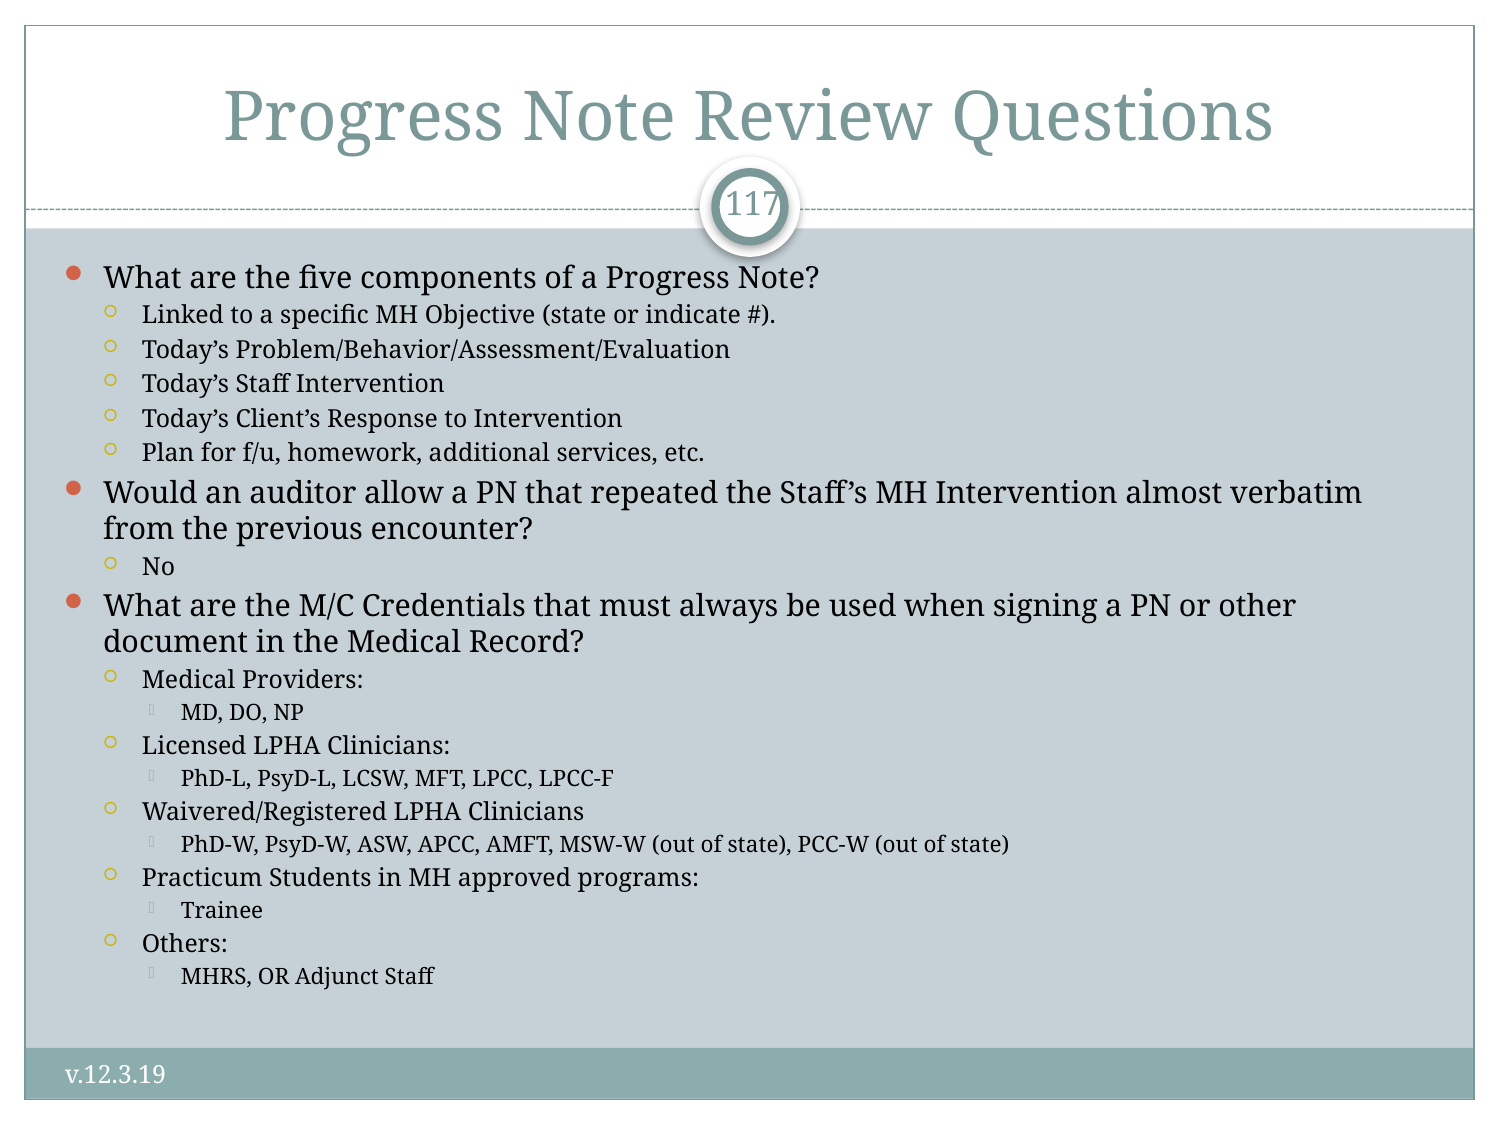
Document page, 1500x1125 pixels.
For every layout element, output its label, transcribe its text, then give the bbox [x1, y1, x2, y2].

slide_number 117 [715, 168, 791, 241]
footer v.12.3.19 [50, 1051, 638, 1112]
title Progress Note Review Questions [49, 37, 1450, 162]
list What are the five components of a Progress Note? Linked to a specific MH Objective (state or indicate #). Today’s Problem/Behavior/Assessment/Evaluation Today’s Staff Intervention Today’s Client’s Response to Intervention Plan for f/u, homework, additional services, etc. Would an auditor allow a PN that repeated the Staff’s MH Intervention almost verbatim from the previous encounter? No What are the M/C Credentials that must always be used when signing a PN or other document in the Medical Record? Medical Providers: MD, DO, NP Licensed LPHA Clinicians: PhD-L, PsyD-L, LCSW, MFT, LPCC, LPCC-F Waivered/Registered LPHA Clinicians PhD-W, PsyD-W, ASW, APCC, AMFT, MSW-W (out of state), PCC-W (out of state) Practicum Students in MH approved programs: Trainee Others: MHRS, OR Adjunct Staff [49, 250, 1445, 1001]
